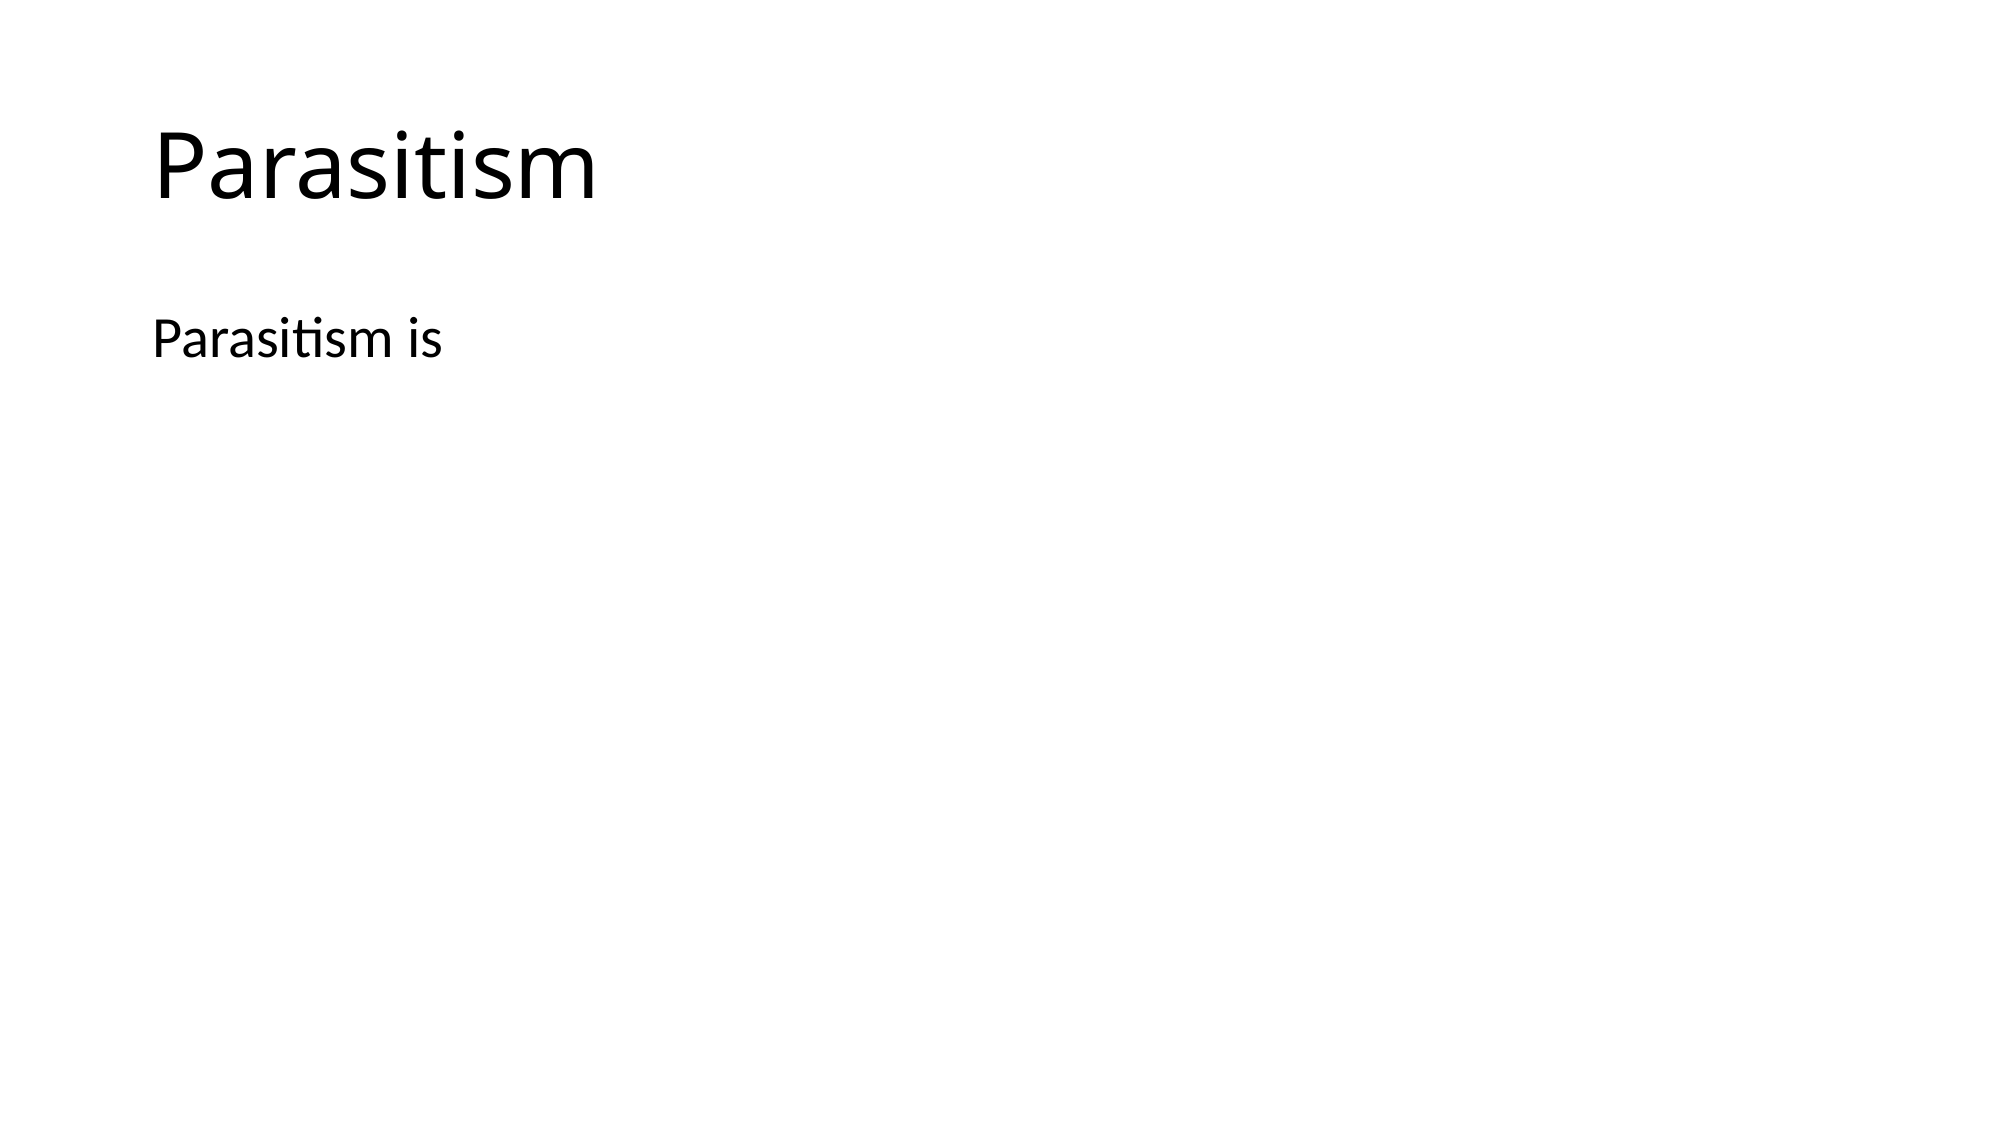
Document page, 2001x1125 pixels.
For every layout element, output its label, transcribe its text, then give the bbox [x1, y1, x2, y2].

title Parasitism [137, 59, 1863, 278]
list Parasitism is [137, 299, 1863, 412]
